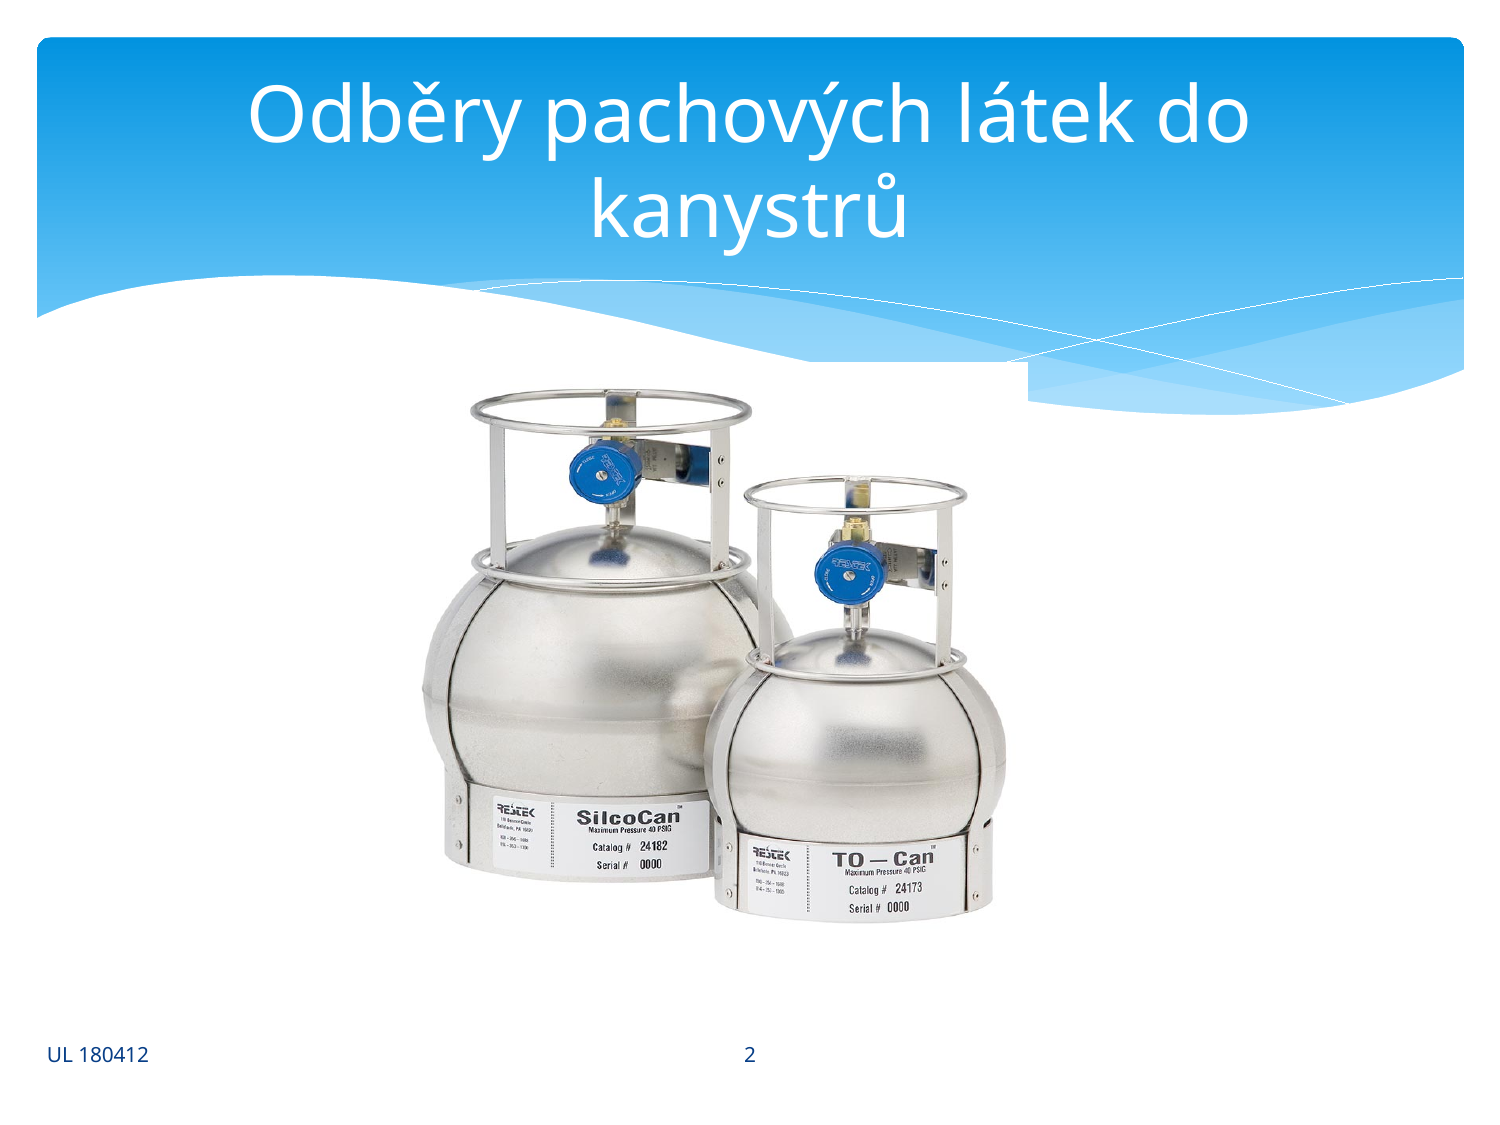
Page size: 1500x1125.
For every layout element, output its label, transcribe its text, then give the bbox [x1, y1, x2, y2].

slide_number 2 [654, 1025, 846, 1086]
footer UL 180412 [31, 1025, 653, 1086]
picture [395, 362, 1028, 938]
title Odběry pachových látek do kanystrů [75, 55, 1425, 261]
